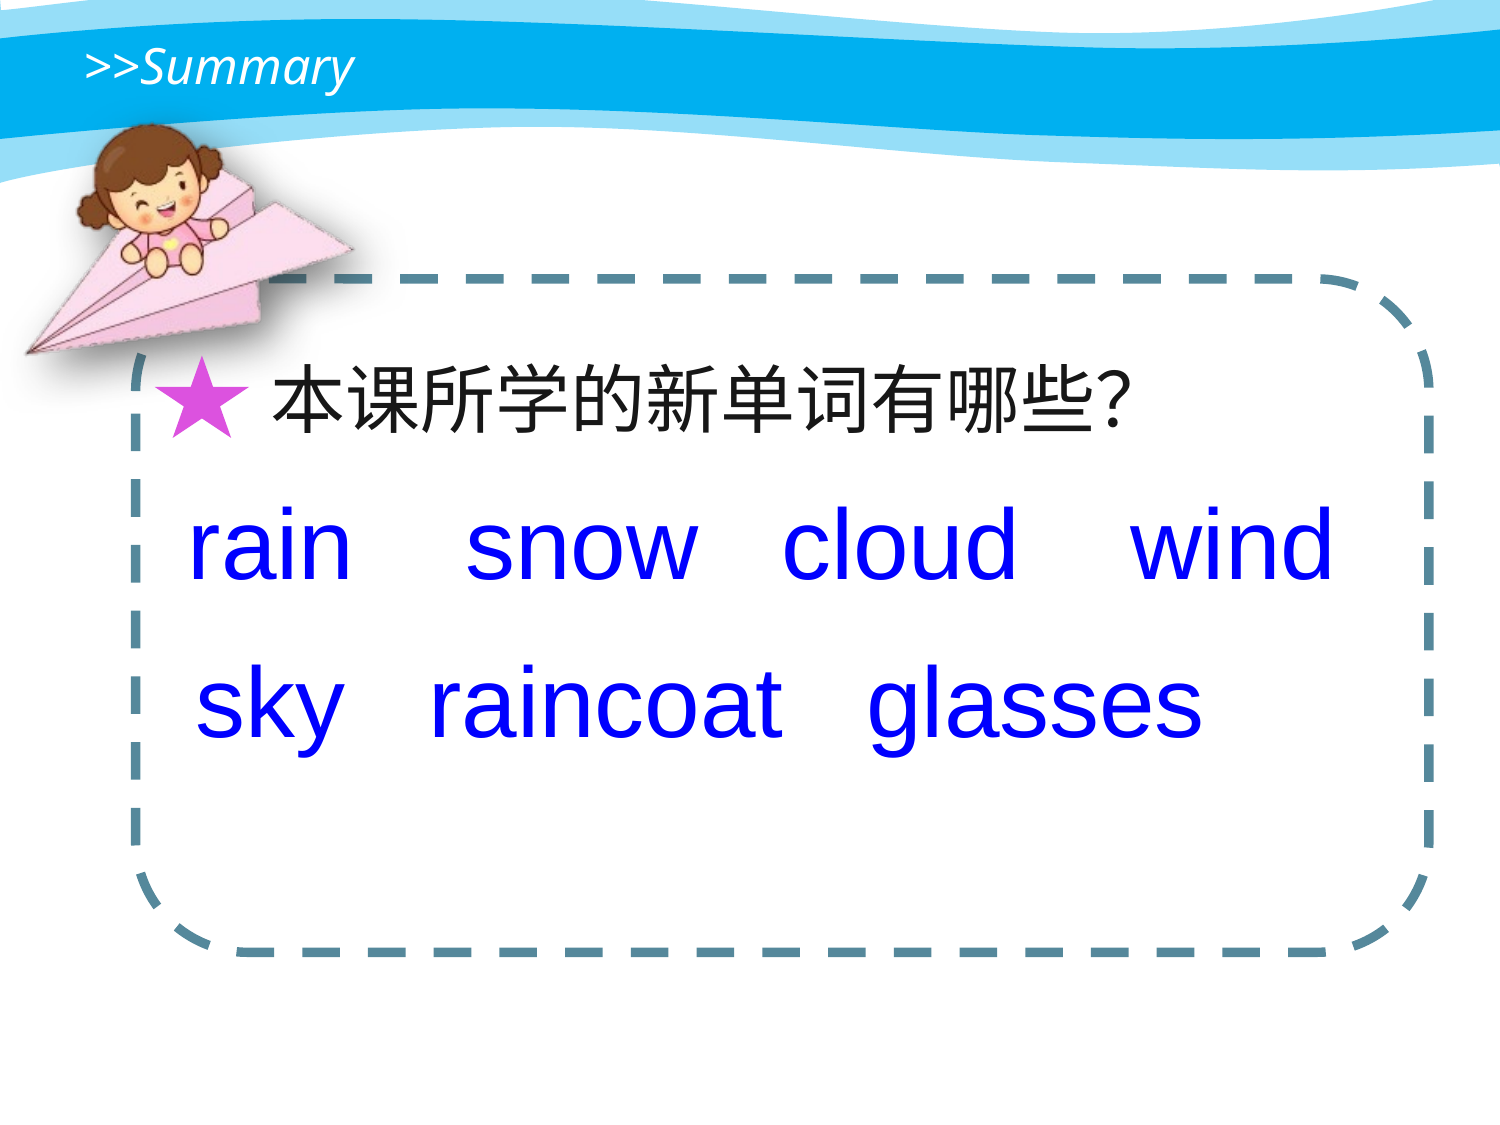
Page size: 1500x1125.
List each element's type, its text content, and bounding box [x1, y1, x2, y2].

text_box 本课所学的新单词有哪些？ [255, 344, 1186, 450]
text_box sky raincoat glasses [180, 629, 1292, 765]
text_box rain snow cloud wind [173, 472, 1452, 607]
picture [10, 117, 359, 359]
title >>Summary [68, 34, 1429, 149]
text_box [135, 278, 1430, 953]
text_box [151, 359, 253, 441]
